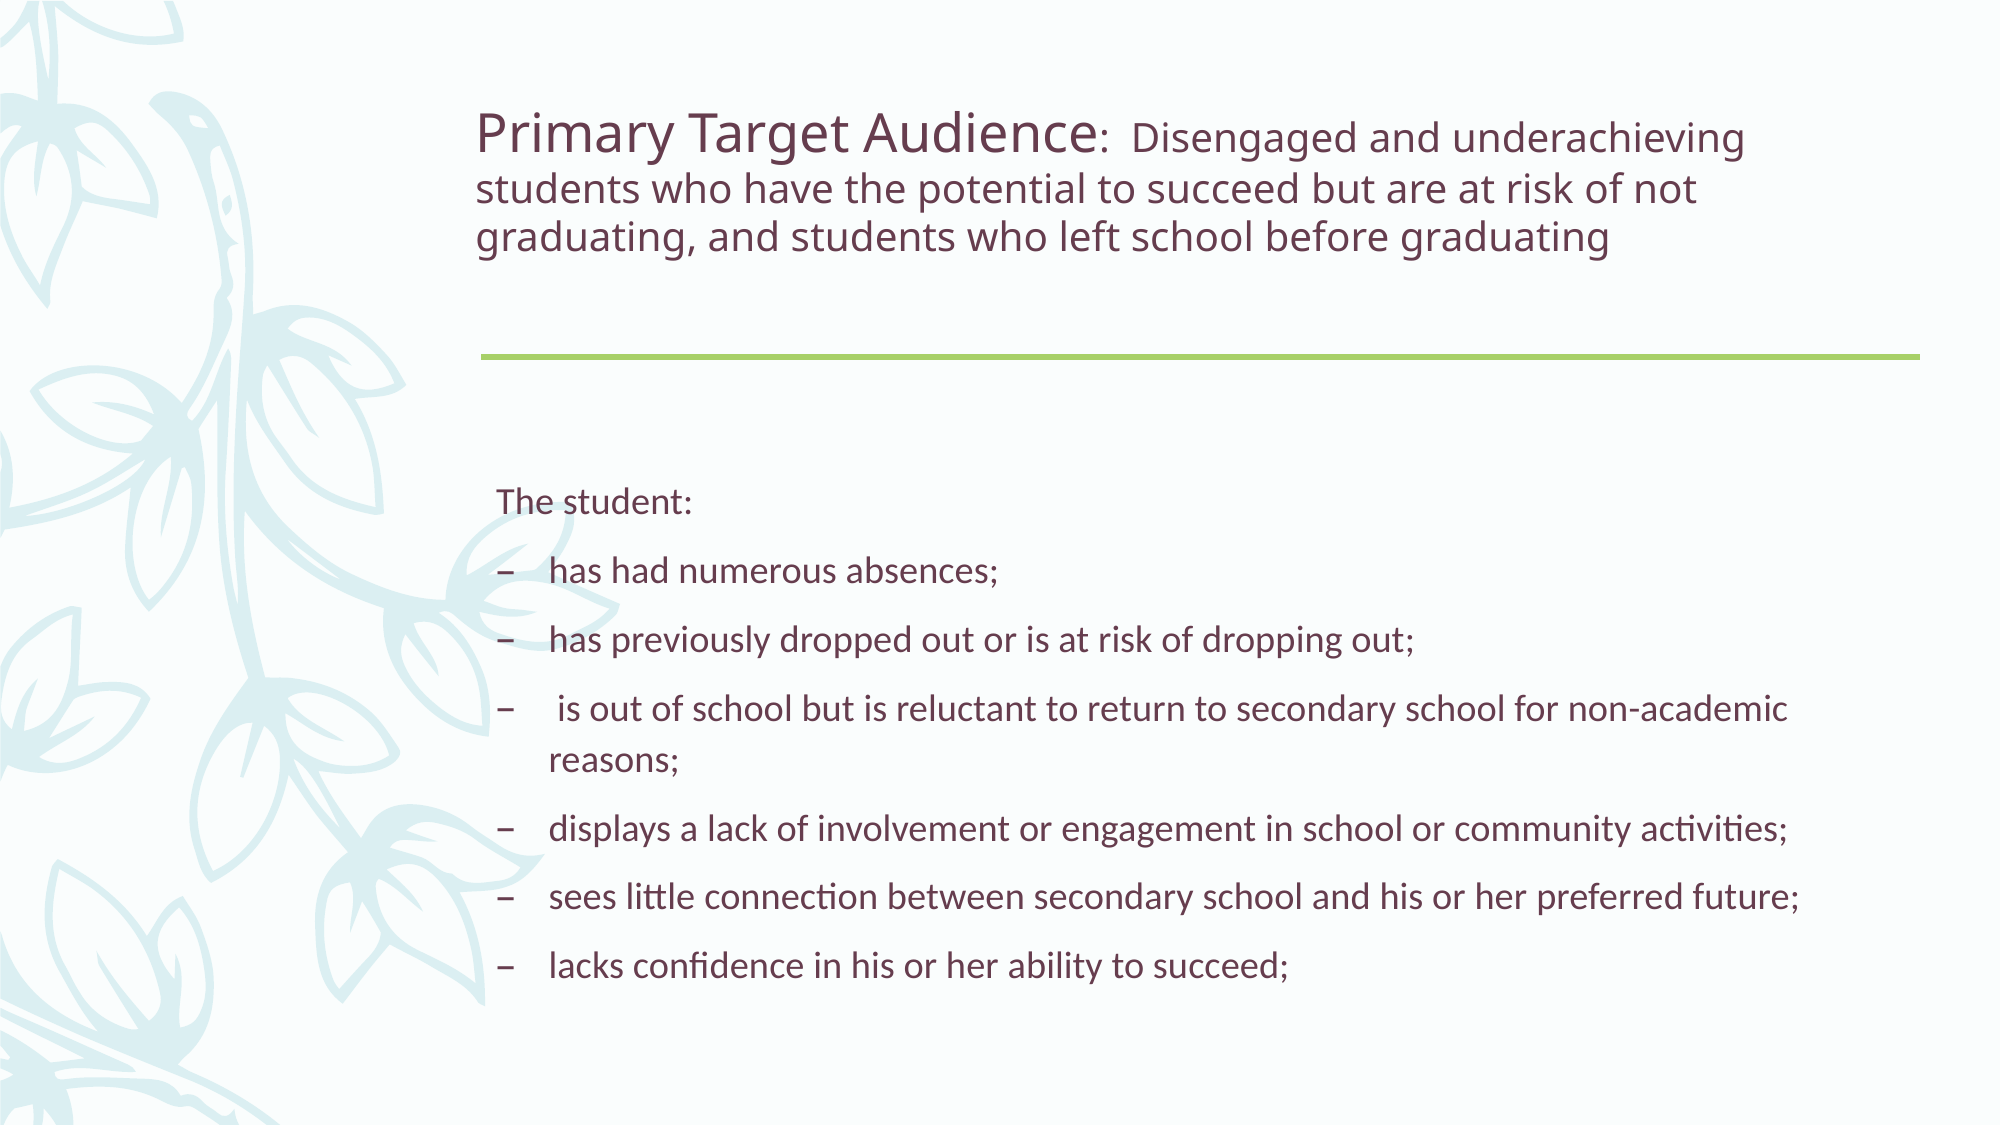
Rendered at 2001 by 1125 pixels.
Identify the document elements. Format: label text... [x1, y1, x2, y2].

list The student: has had numerous absences; has previously dropped out or is at risk of dropping out; is out of school but is reluctant to return to secondary school for non-academic reasons; displays a lack of involvement or engagement in school or community activities; sees little connection between secondary school and his or her preferred future; lacks confidence in his or her ability to succeed; [481, 399, 1920, 999]
title Primary Target Audience: Disengaged and underachieving students who have the potential to succeed but are at risk of not graduating, and students who left school before graduating [460, 93, 1920, 350]
